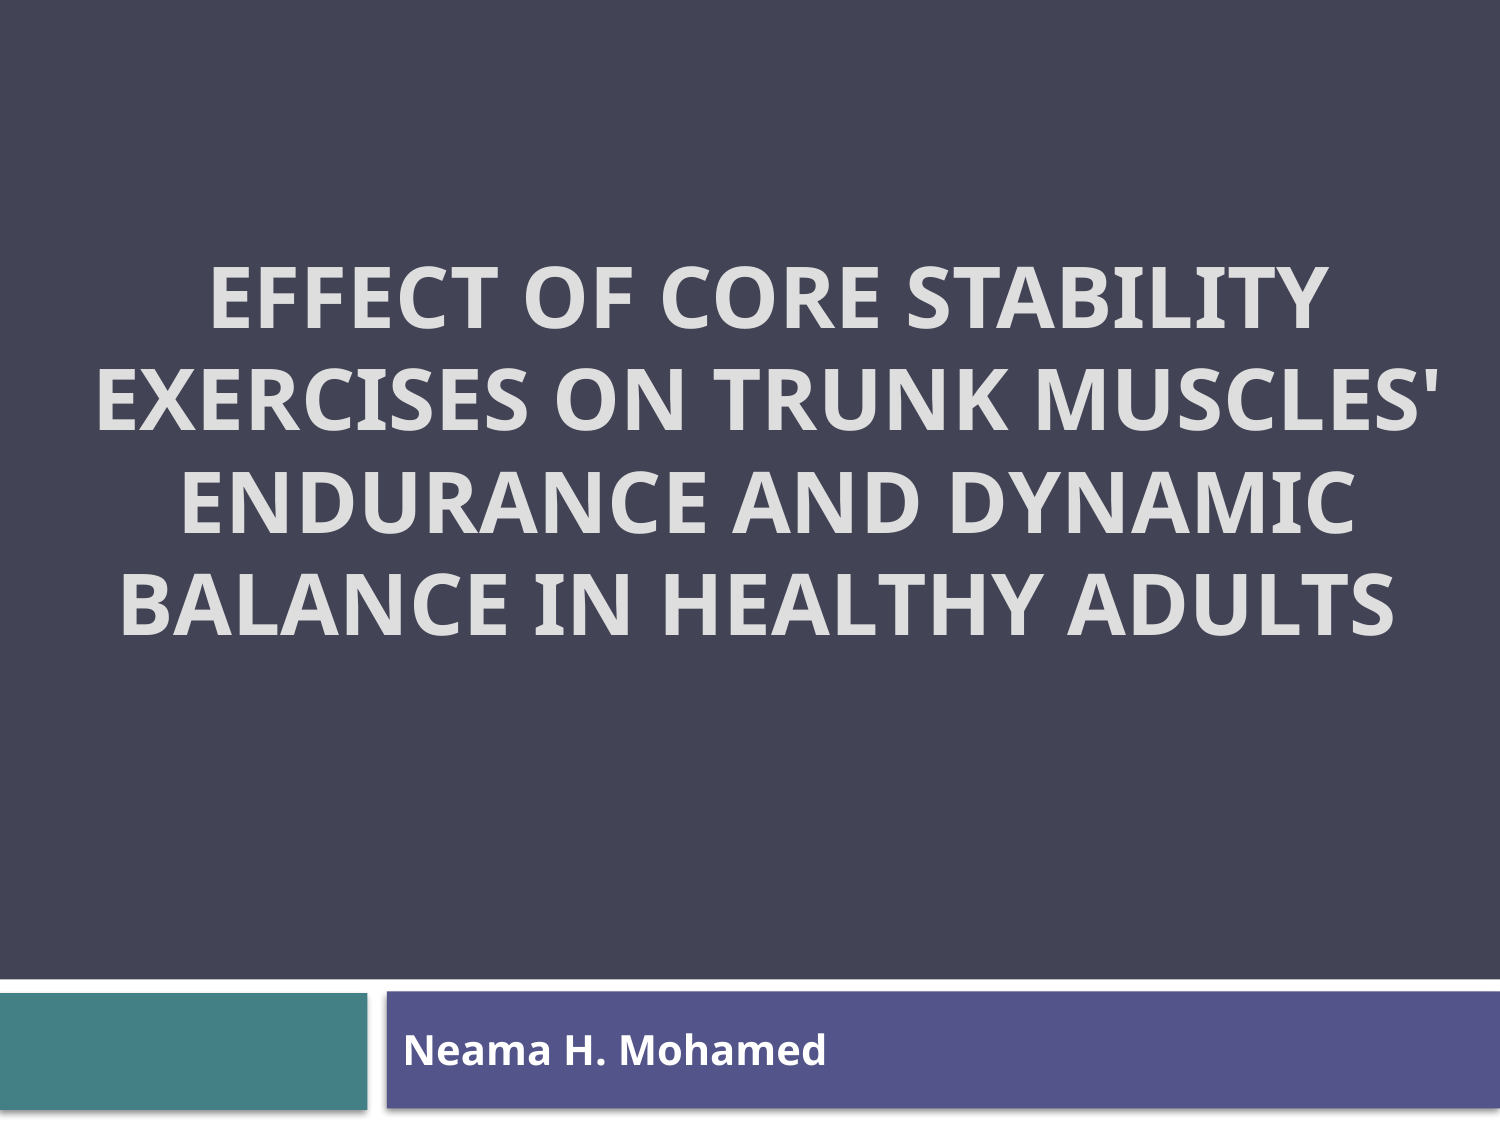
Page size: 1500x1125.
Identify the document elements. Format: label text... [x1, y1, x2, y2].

subtitle Neama H. Mohamed [387, 992, 1500, 1105]
title Effect of Core Stability Exercises on Trunk Muscles' Endurance and Dynamic Balance in Healthy Adults [37, 275, 1500, 763]
